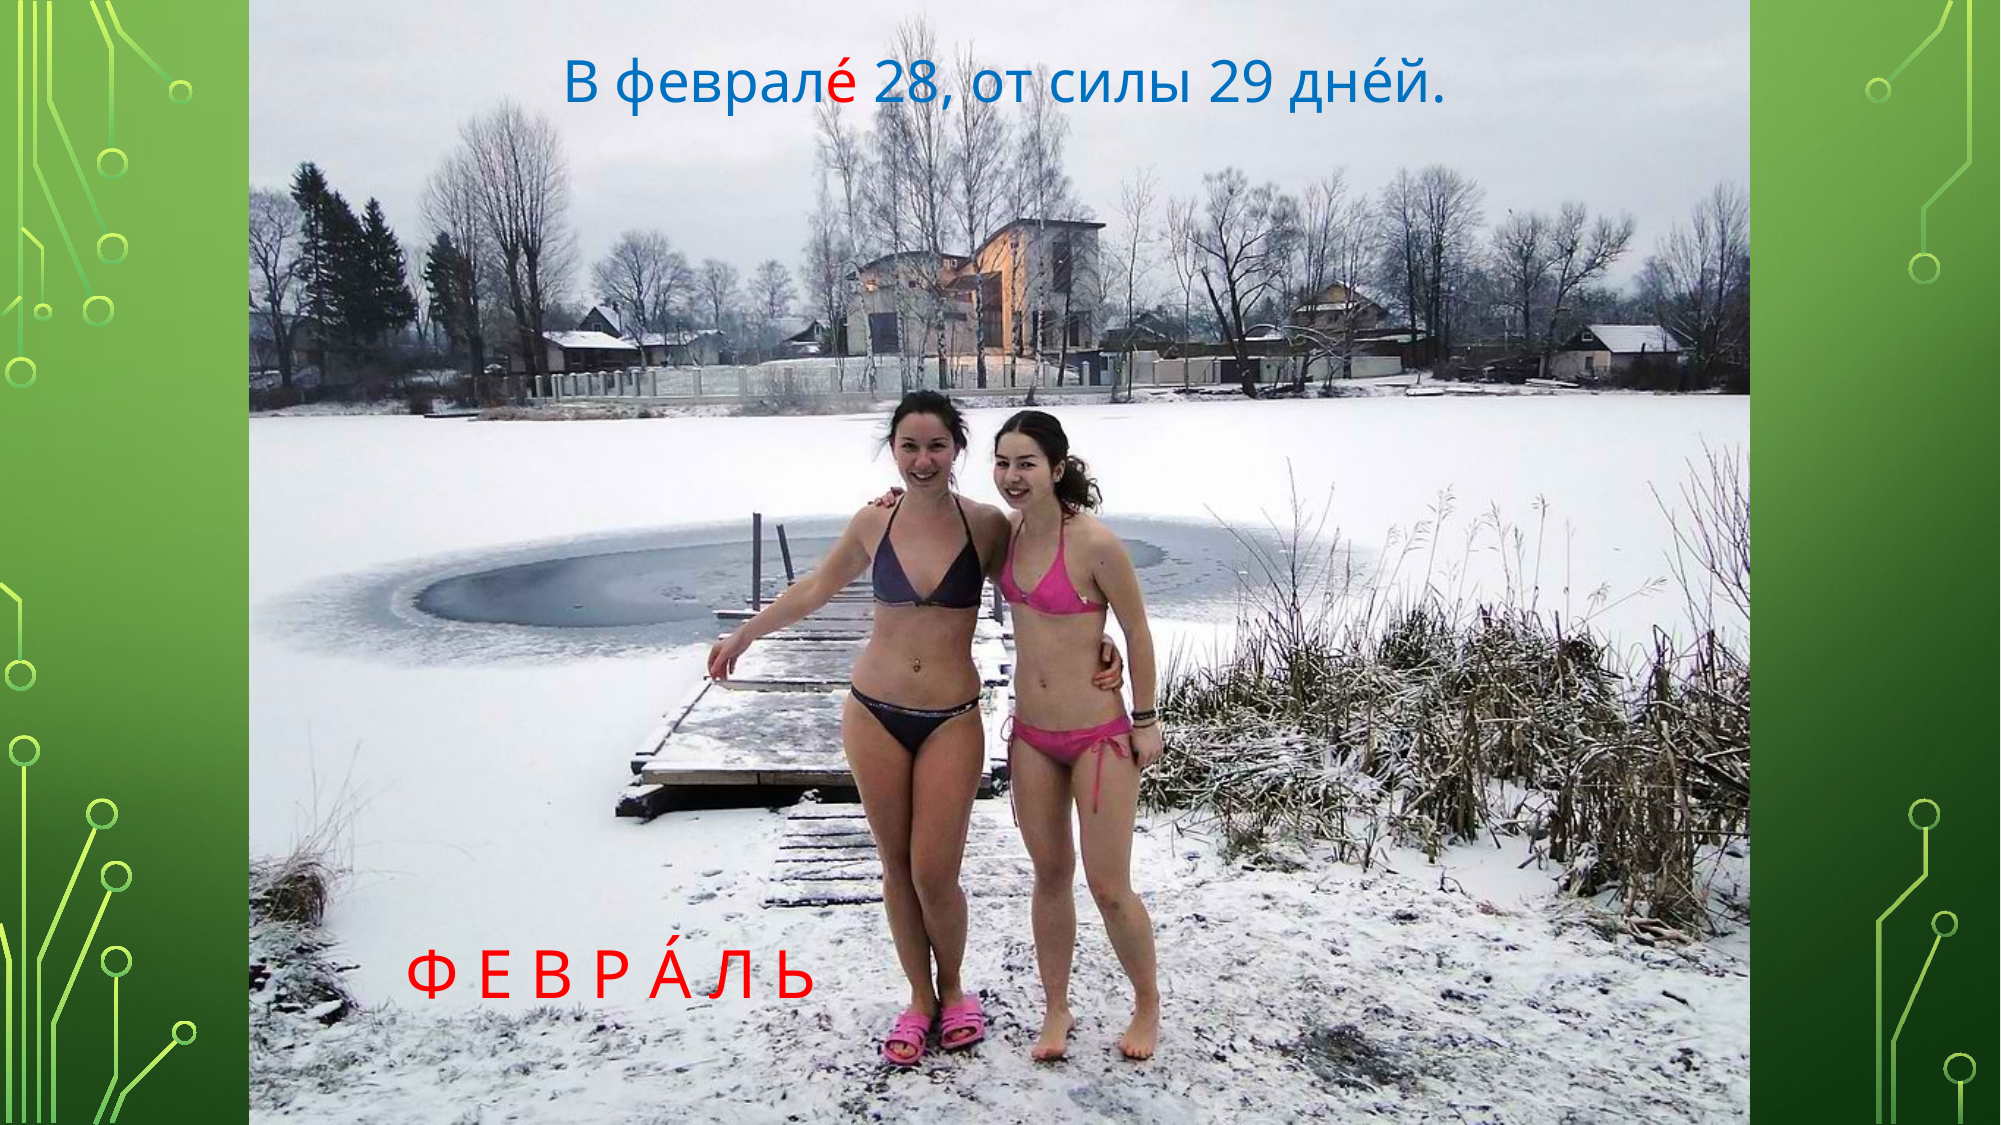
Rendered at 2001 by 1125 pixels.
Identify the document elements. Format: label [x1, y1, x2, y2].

picture [249, 0, 1751, 1125]
